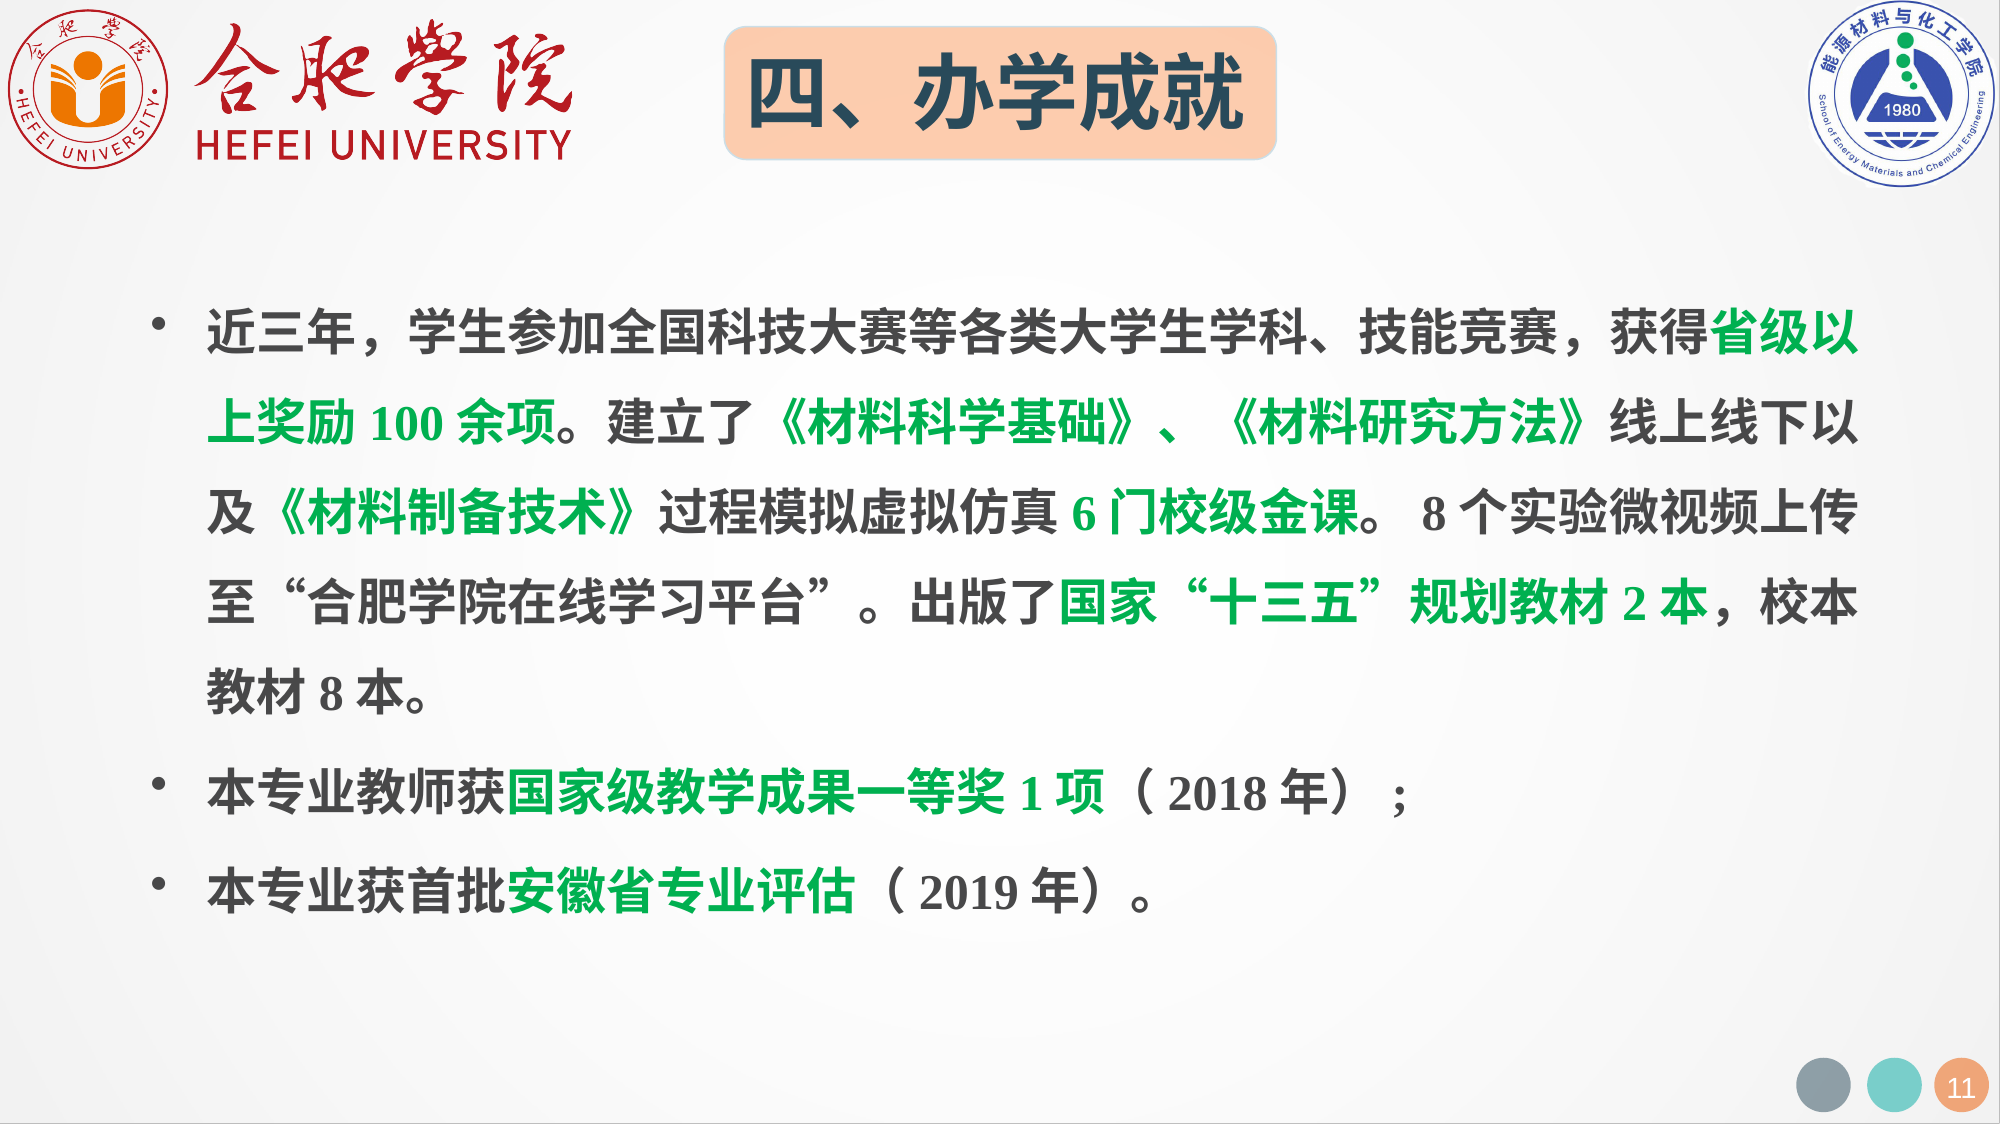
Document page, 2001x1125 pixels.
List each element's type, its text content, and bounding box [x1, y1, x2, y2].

text_box 四、办学成就 [724, 26, 1277, 160]
list 近三年，学生参加全国科技大赛等各类大学生学科、技能竞赛，获得省级以上奖励100余项。建立了《材料科学基础》、《材料研究方法》线上线下以及《材料制备技术》过程模拟虚拟仿真6门校级金课。8个实验微视频上传至“合肥学院在线学习平台”。出版了国家“十三五”规划教材2本，校本教材8本。 本专业教师获国家级教学成果一等奖1项（2018年）; 本专业获首批安徽省专业评估（2019年）。 [135, 262, 1875, 1006]
picture [0, 0, 2001, 1125]
